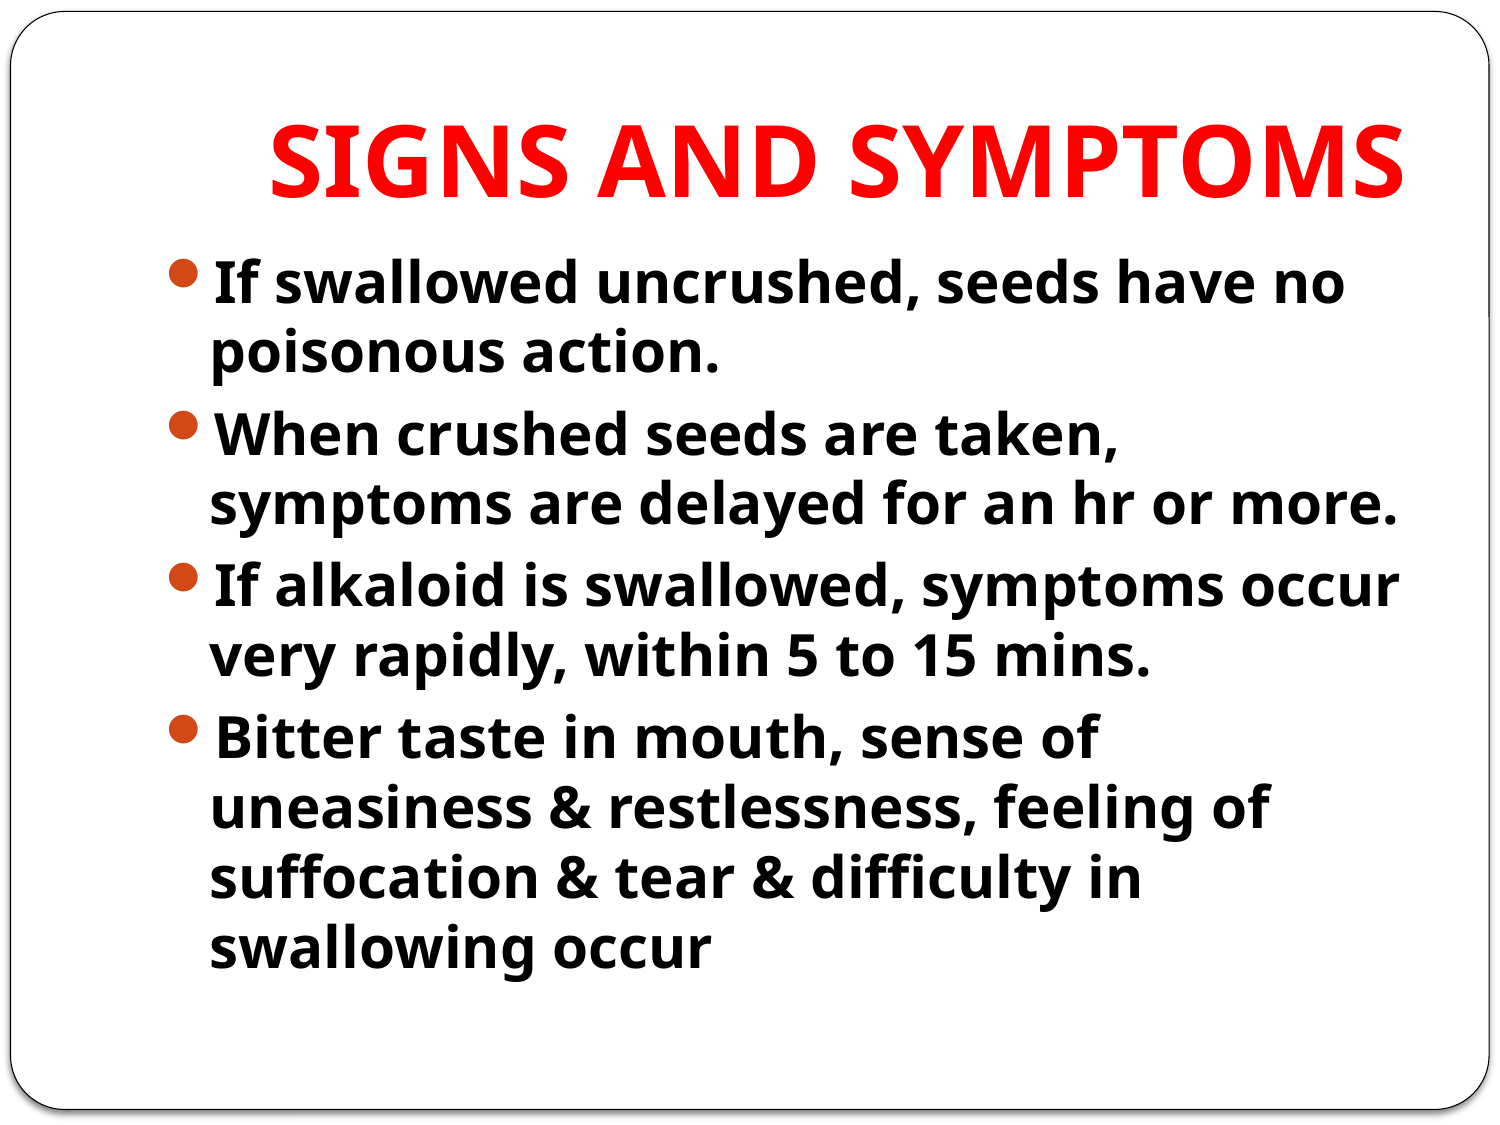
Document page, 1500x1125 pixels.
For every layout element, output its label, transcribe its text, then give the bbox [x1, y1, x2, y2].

list If swallowed uncrushed, seeds have no poisonous action. When crushed seeds are taken, symptoms are delayed for an hr or more. If alkaloid is swallowed, symptoms occur very rapidly, within 5 to 15 mins. Bitter taste in mouth, sense of uneasiness & restlessness, feeling of suffocation & tear & difficulty in swallowing occur [150, 237, 1425, 988]
title SIGNS AND SYMPTOMS [150, 45, 1425, 233]
